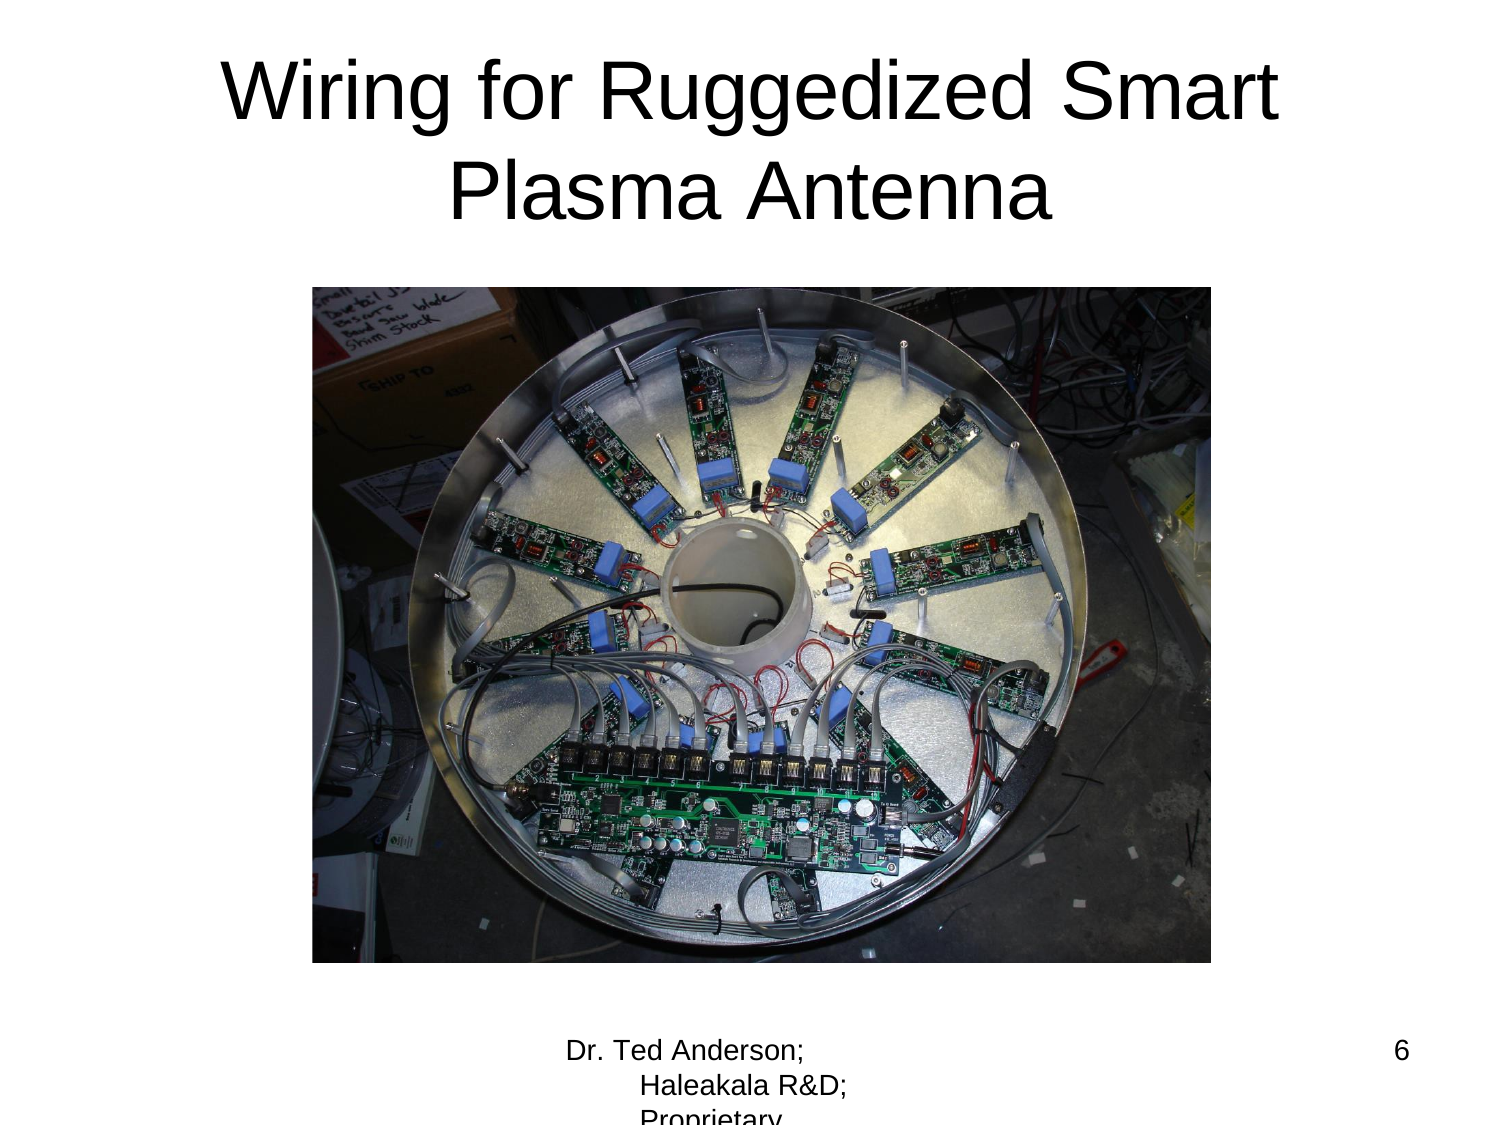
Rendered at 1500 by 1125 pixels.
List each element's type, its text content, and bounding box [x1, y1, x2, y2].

text_box [312, 287, 1211, 963]
text_box Wiring for Ruggedized Smart Plasma Antenna [212, 36, 1288, 238]
text_box Dr. Ted Anderson; Haleakala R&D; Proprietary [563, 1031, 937, 1104]
text_box 6 [1389, 1031, 1415, 1069]
